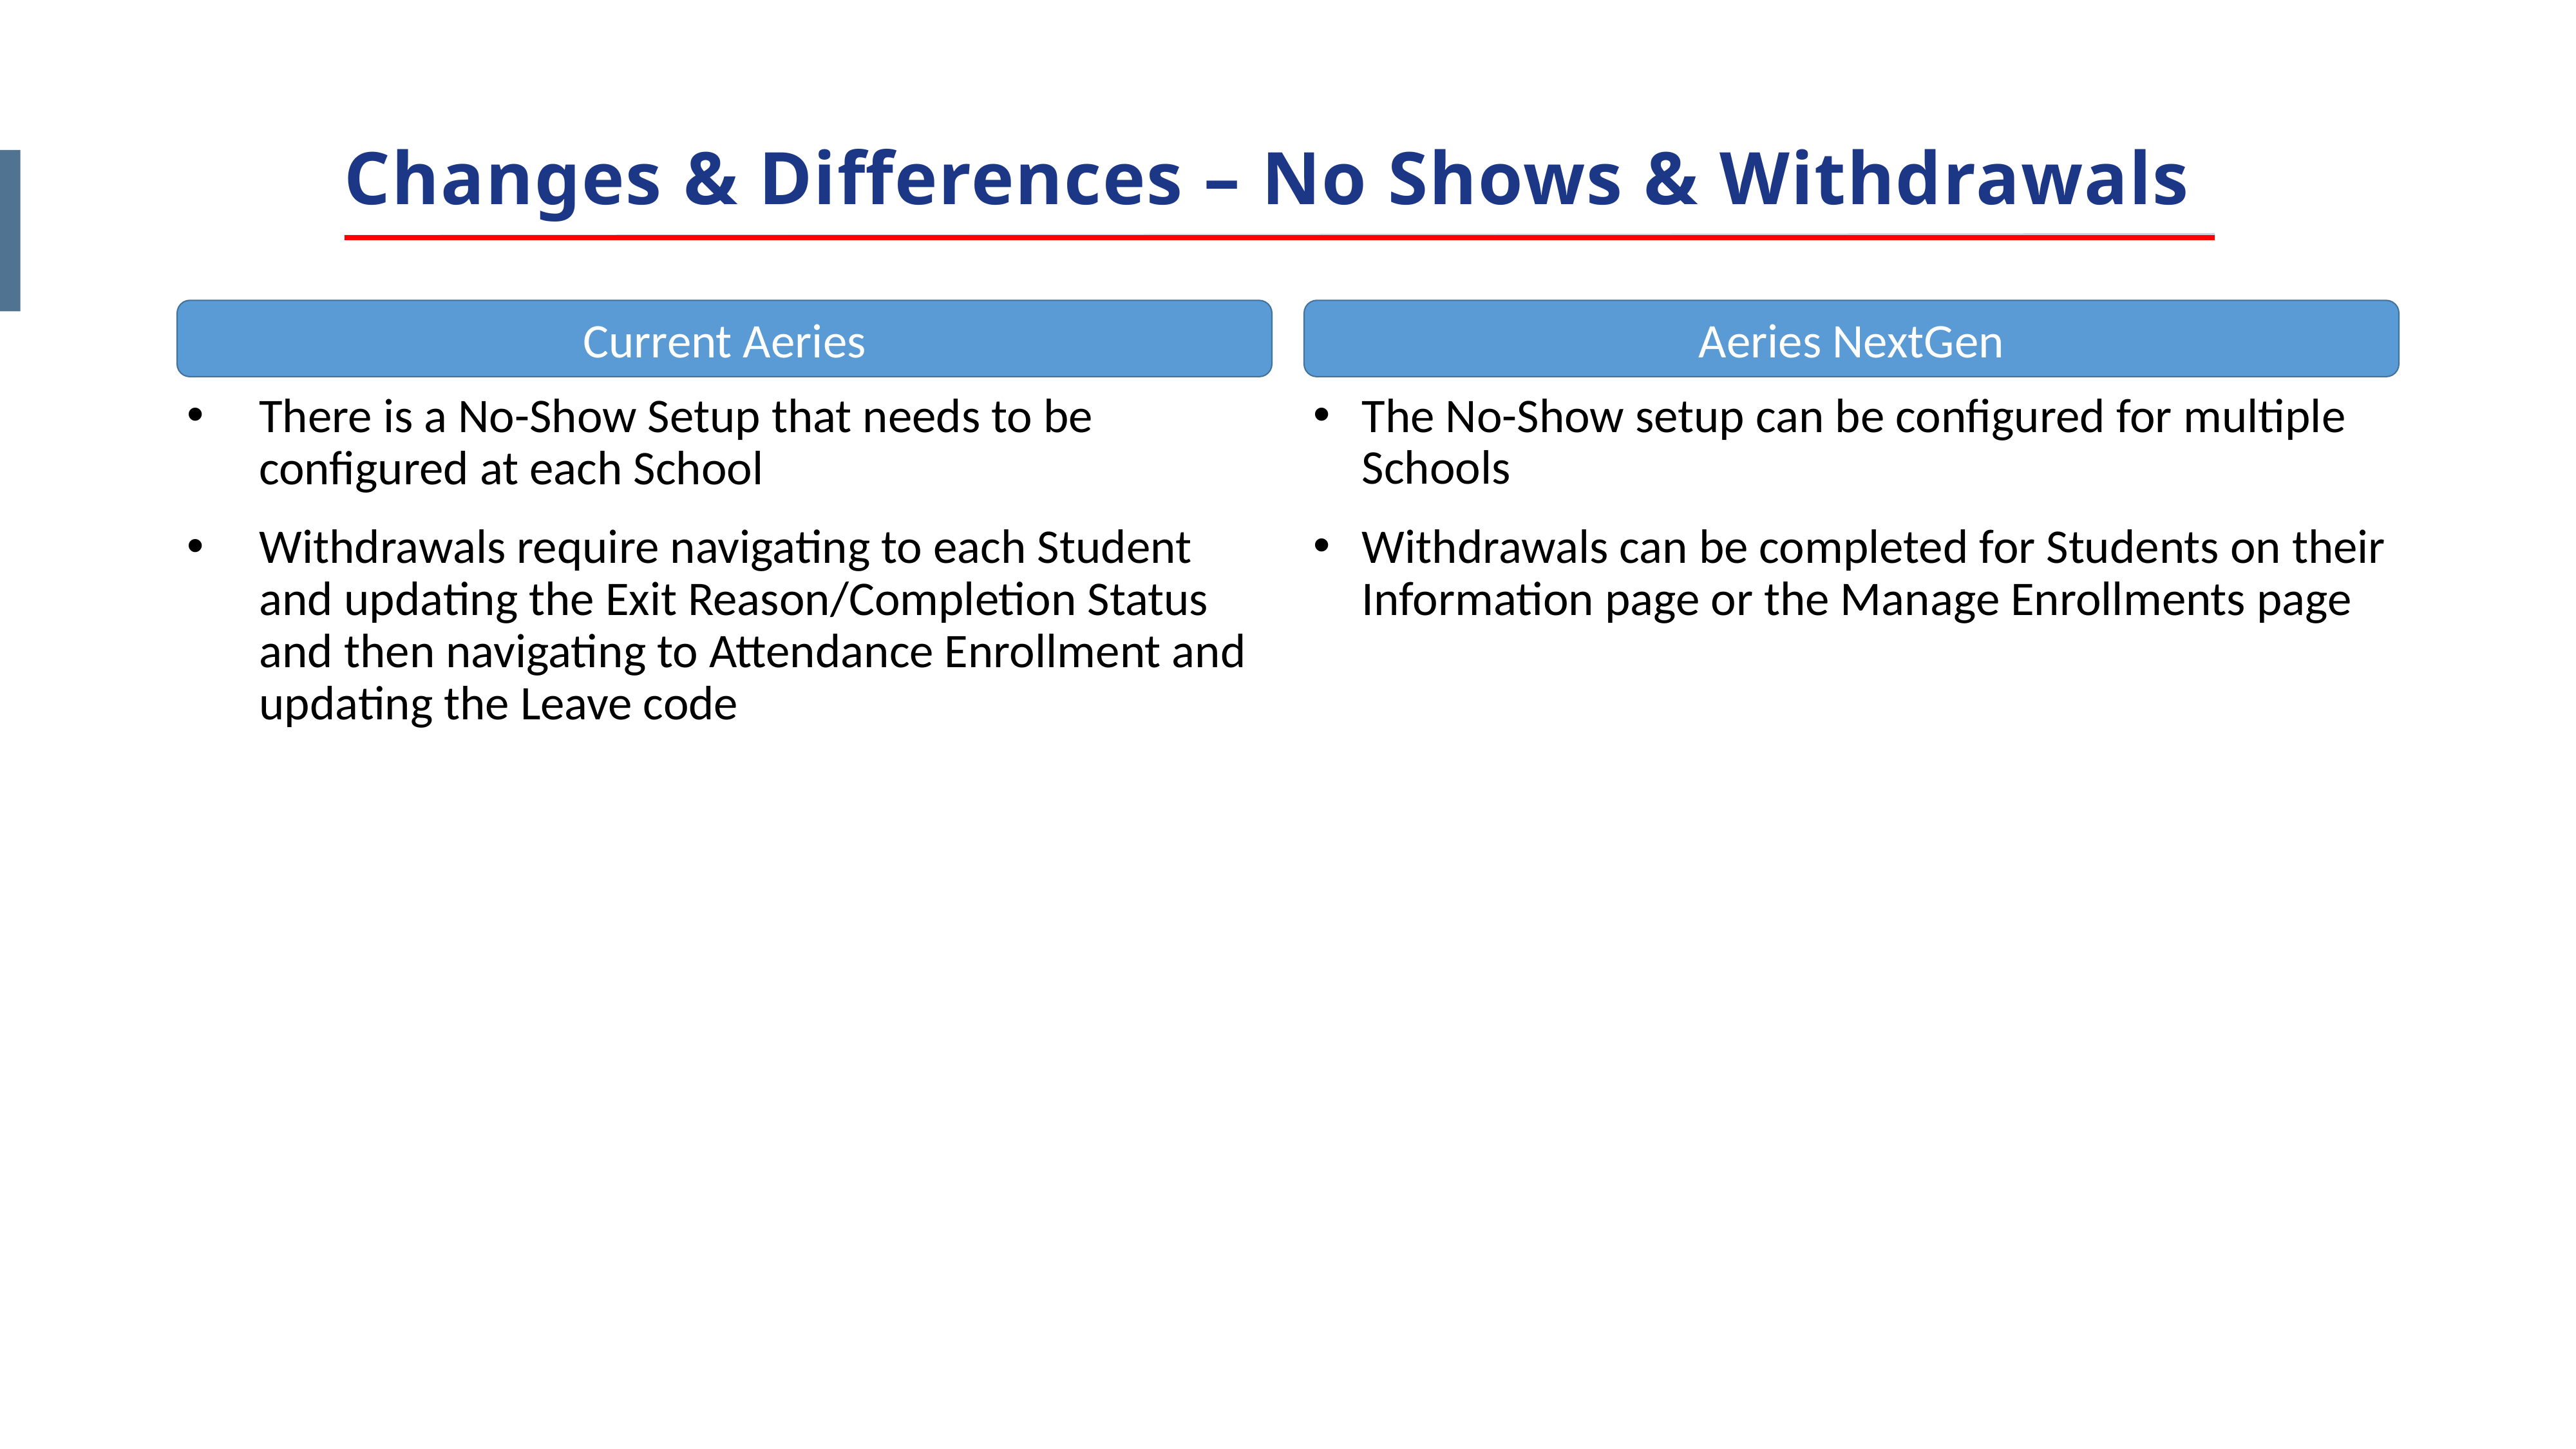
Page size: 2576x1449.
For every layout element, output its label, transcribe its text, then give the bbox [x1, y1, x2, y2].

text_box The No-Show setup can be configured for multiple Schools Withdrawals can be completed for Students on their Information page or the Manage Enrollments page [1304, 385, 2399, 1305]
text_box Aeries NextGen [1303, 299, 2400, 377]
text_box Current Aeries [176, 299, 1273, 377]
text_box There is a No-Show Setup that needs to be configured at each School Withdrawals require navigating to each Student and updating the Exit Reason/Completion Status and then navigating to Attendance Enrollment and updating the Leave code [177, 385, 1272, 1305]
text_box Changes & Differences – No Shows & Withdrawals [334, 127, 2362, 311]
text_box [0, 149, 21, 312]
